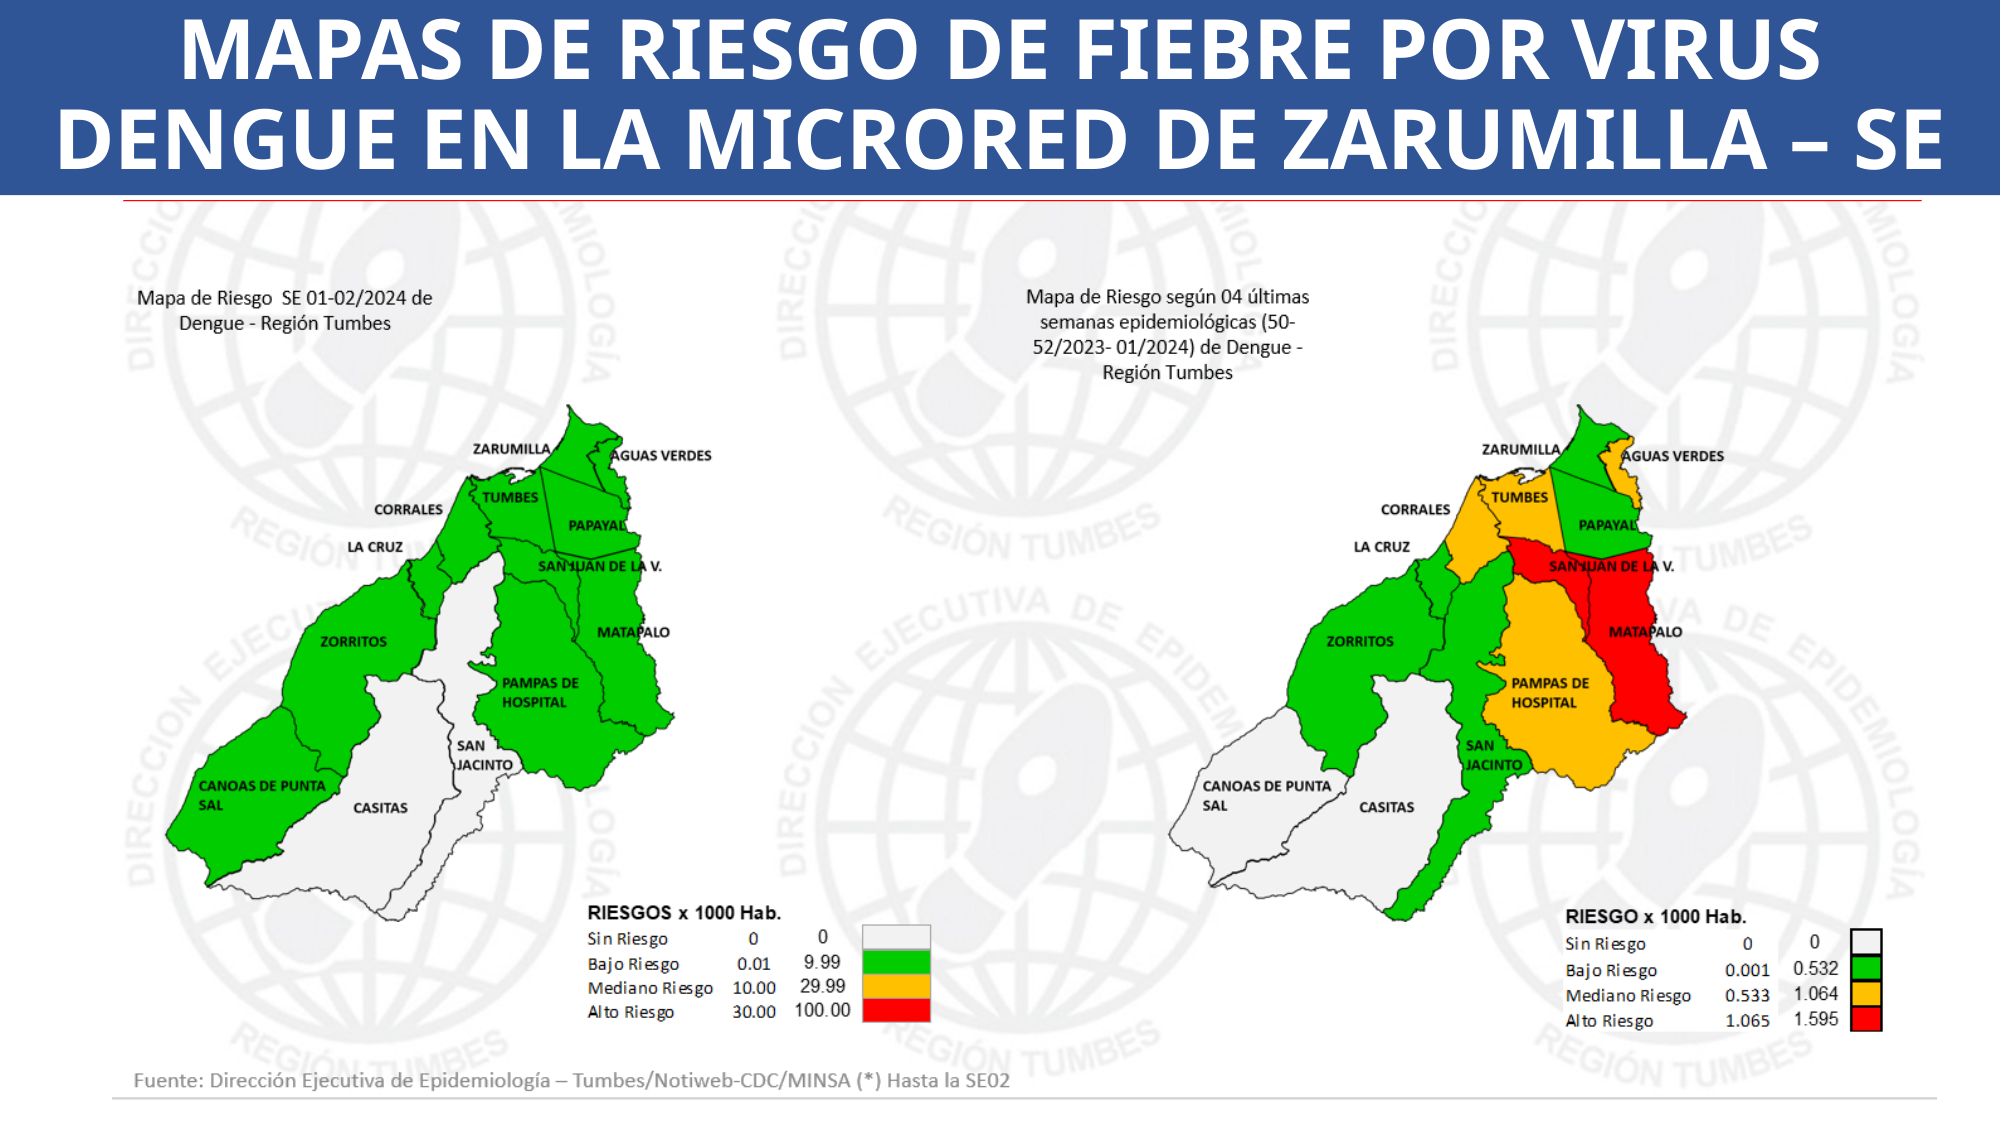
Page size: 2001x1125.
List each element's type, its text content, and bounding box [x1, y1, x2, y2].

text_box MAPAS DE RIESGO DE FIEBRE POR VIRUS DENGUE EN LA MICRORED DE ZARUMILLA – SE 01-02/2024 [0, 0, 2000, 196]
picture [112, 200, 1937, 1100]
